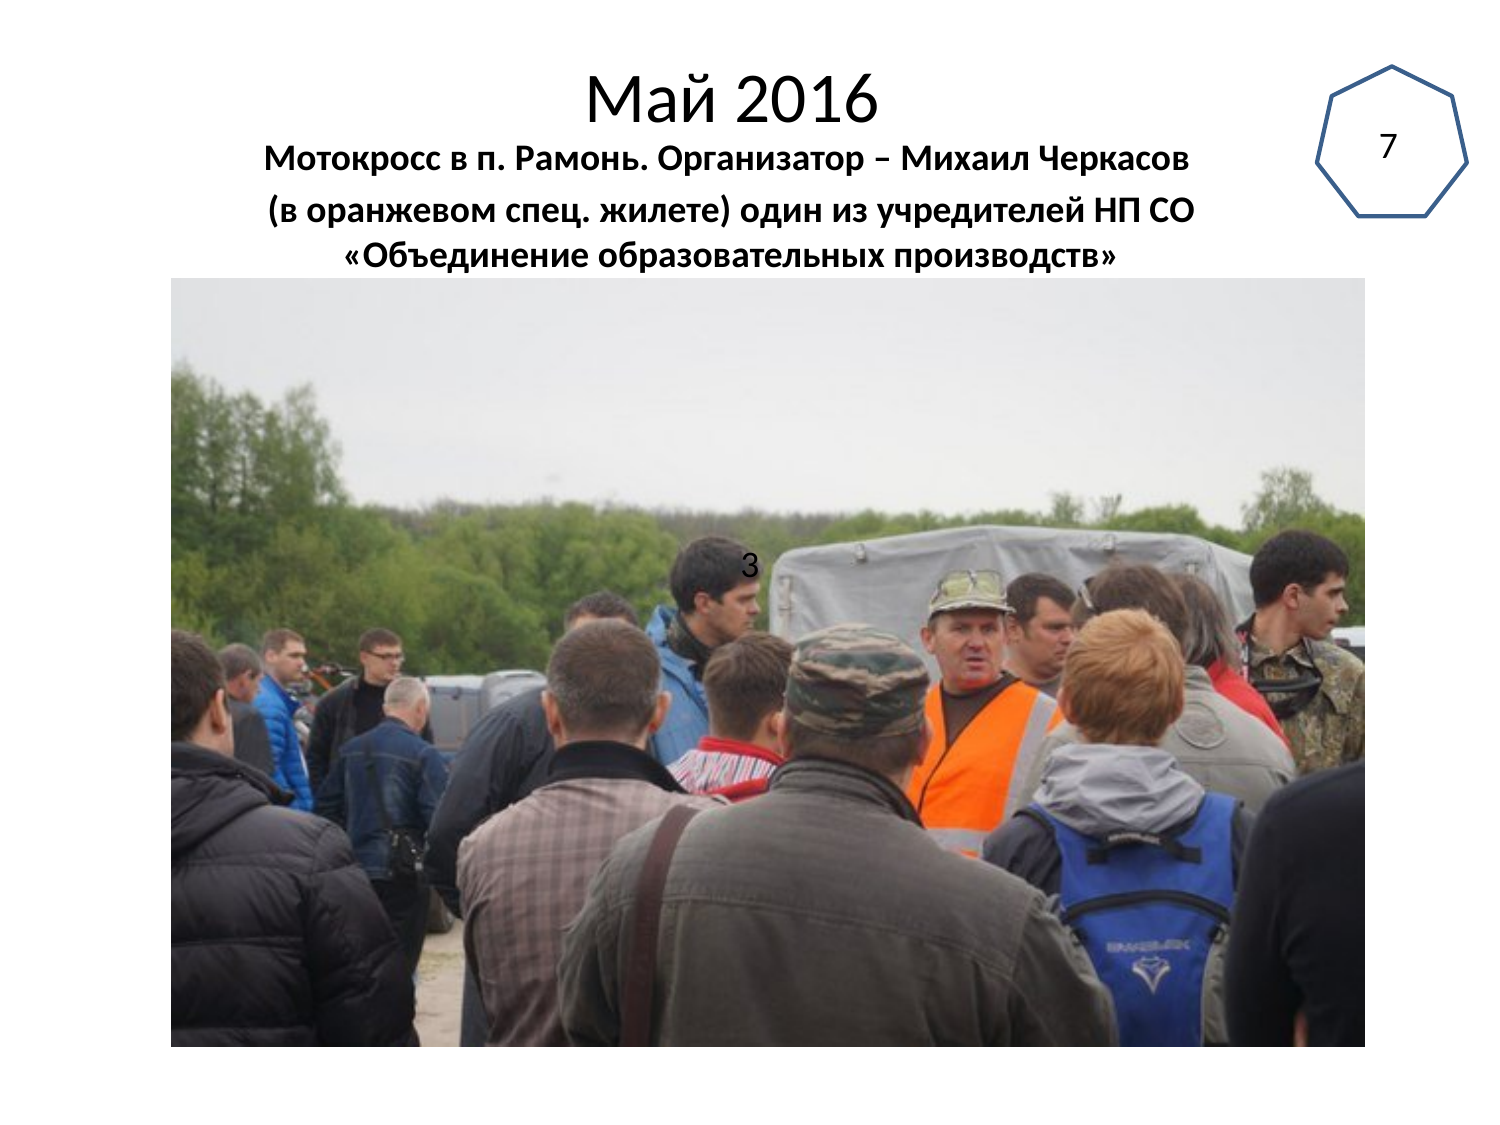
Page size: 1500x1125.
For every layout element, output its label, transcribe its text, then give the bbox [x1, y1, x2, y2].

subtitle Мотокросс в п. Рамонь. Организатор – Михаил Черкасов (в оранжевом спец. жилете) один из учредителей НП СО «Объединение образовательных производств» [206, 125, 1257, 256]
text_box [1314, 64, 1469, 219]
picture [170, 278, 1365, 1048]
text_box 7 [1364, 113, 1426, 174]
title Май 2016 [159, 42, 1306, 145]
